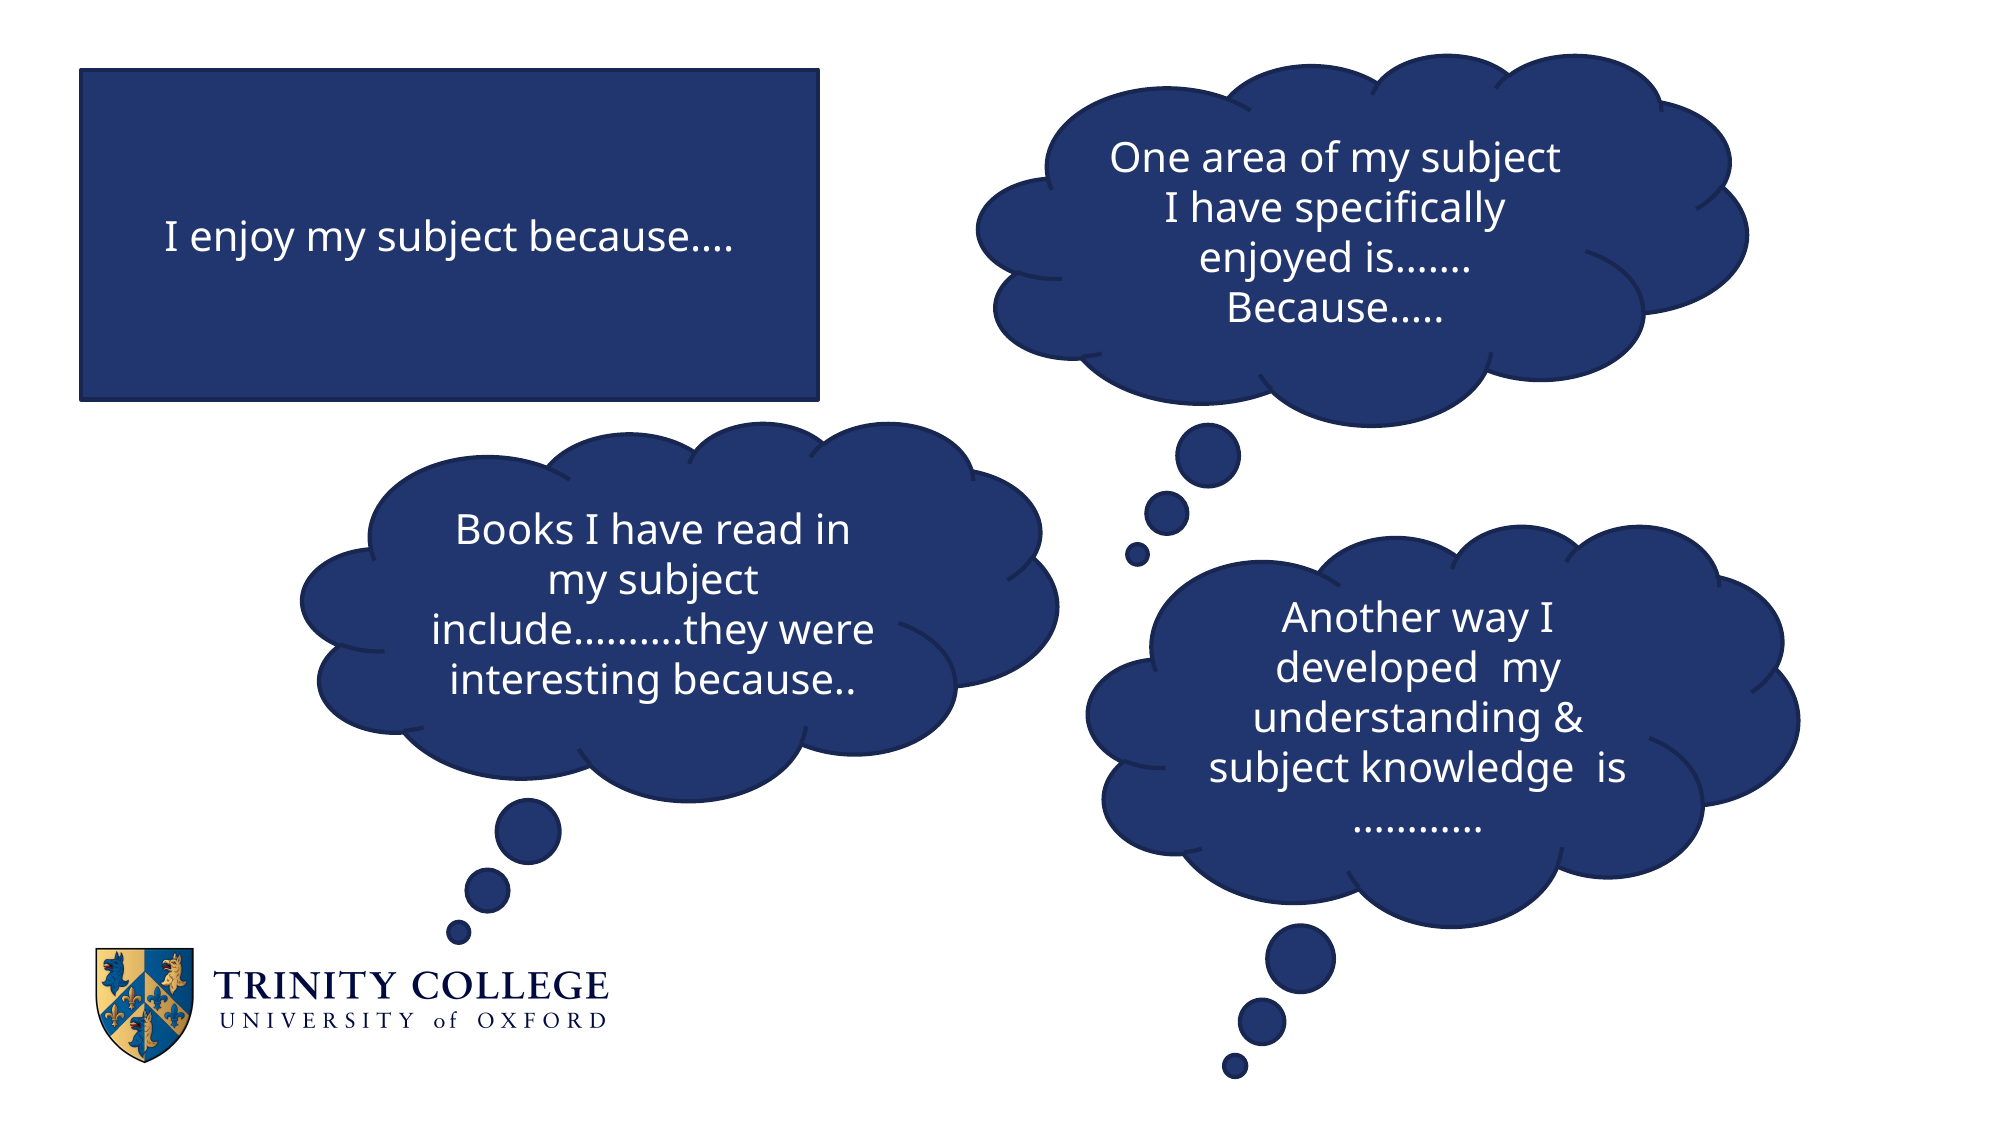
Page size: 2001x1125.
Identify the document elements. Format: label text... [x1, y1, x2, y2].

picture [93, 945, 609, 1065]
list I enjoy my subject because…. [79, 68, 820, 402]
text_box Another way I developed my understanding & subject knowledge is ………… [1265, 923, 1337, 995]
text_box One area of my subject I have specifically enjoyed is……. Because….. [1144, 490, 1190, 536]
text_box Books I have read in my subject include……….they were interesting because.. [494, 797, 562, 866]
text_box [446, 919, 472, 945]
text_box Another way I developed my understanding & subject knowledge is ………… [1237, 997, 1287, 1047]
text_box Another way I developed my understanding & subject knowledge is ………… [1085, 524, 1801, 930]
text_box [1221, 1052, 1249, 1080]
text_box One area of my subject I have specifically enjoyed is……. Because….. [1175, 422, 1242, 489]
text_box Books I have read in my subject include……….they were interesting because.. [299, 421, 1060, 804]
text_box One area of my subject I have specifically enjoyed is……. Because….. [975, 53, 1750, 429]
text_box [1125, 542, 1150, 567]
text_box Books I have read in my subject include……….they were interesting because.. [464, 867, 511, 914]
